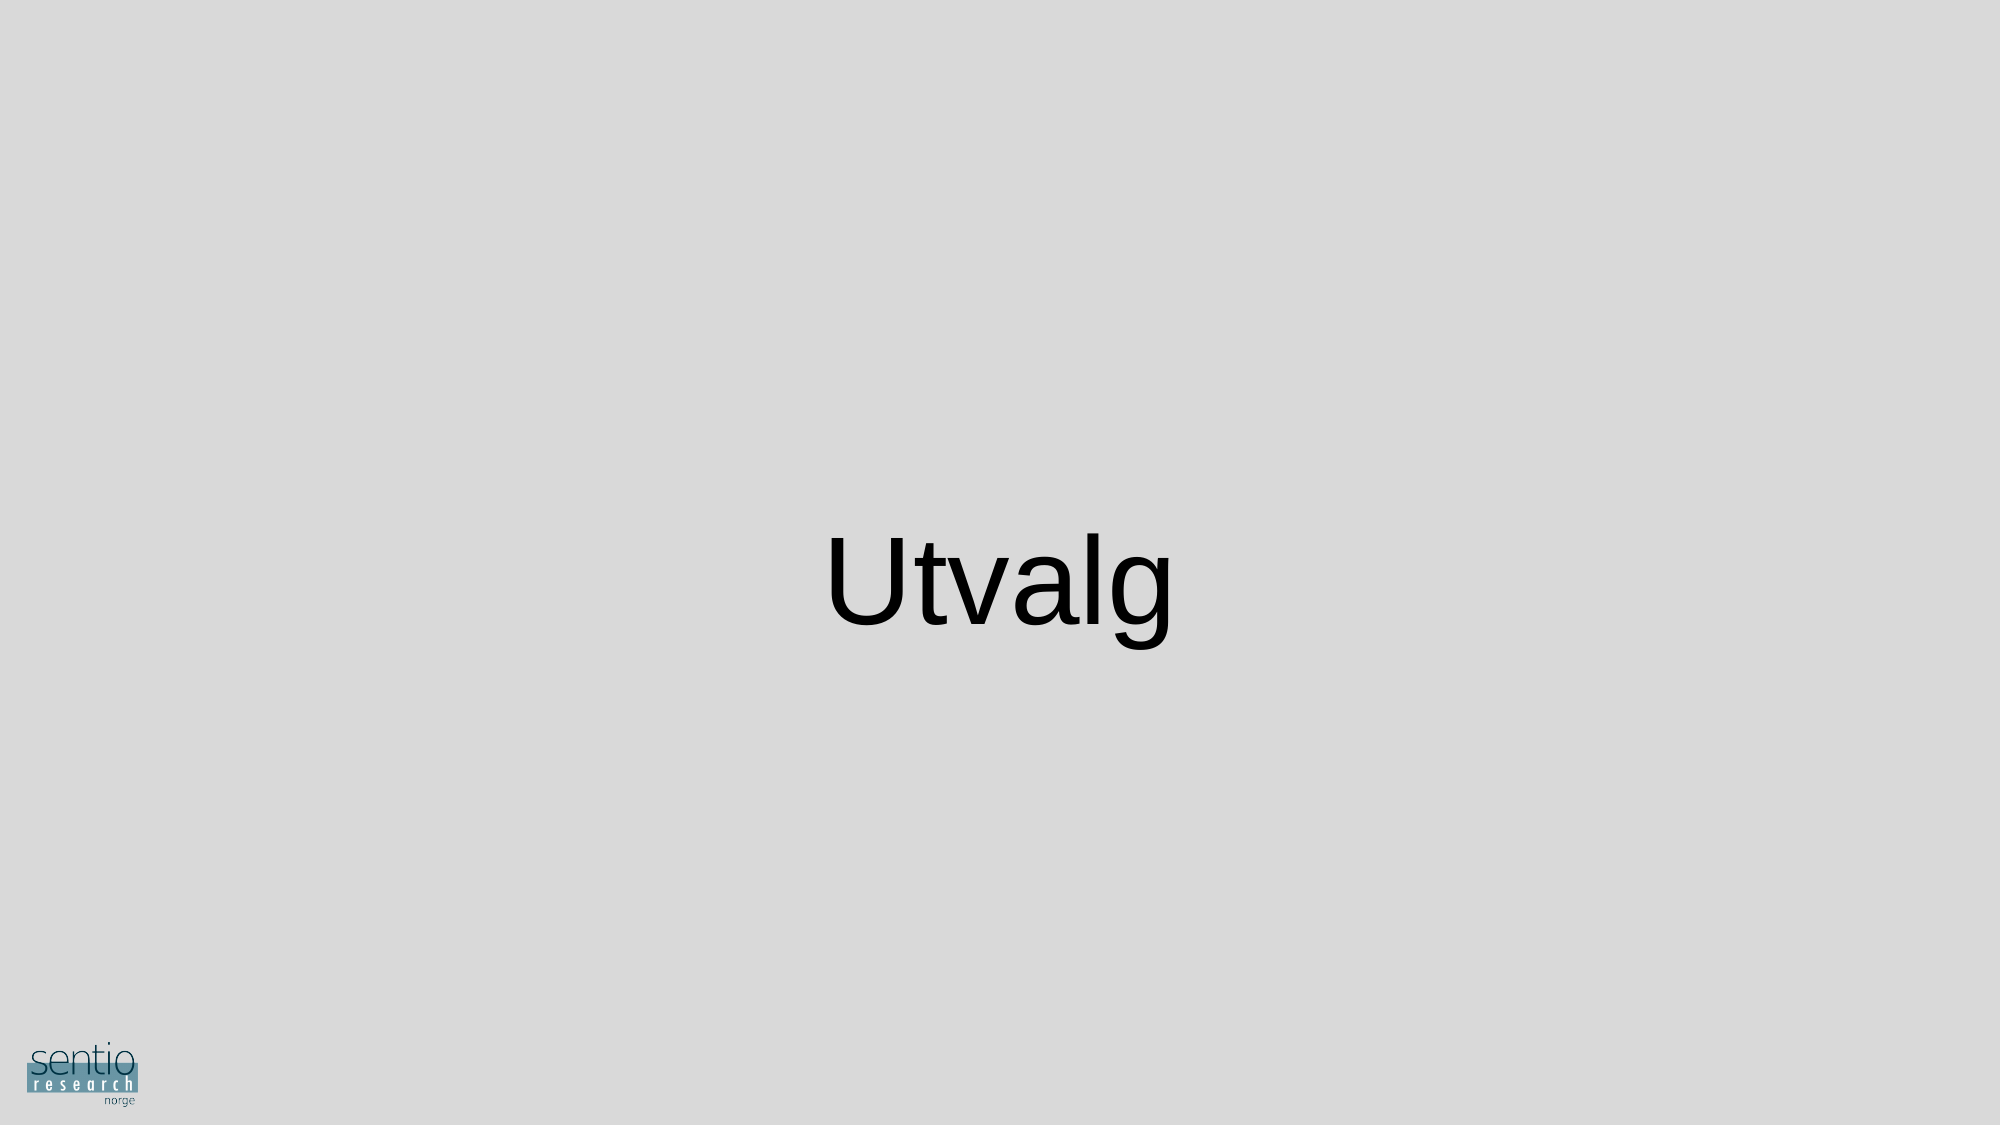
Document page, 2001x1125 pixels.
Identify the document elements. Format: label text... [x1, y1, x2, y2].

title Utvalg [137, 340, 1863, 659]
picture [27, 1042, 138, 1107]
